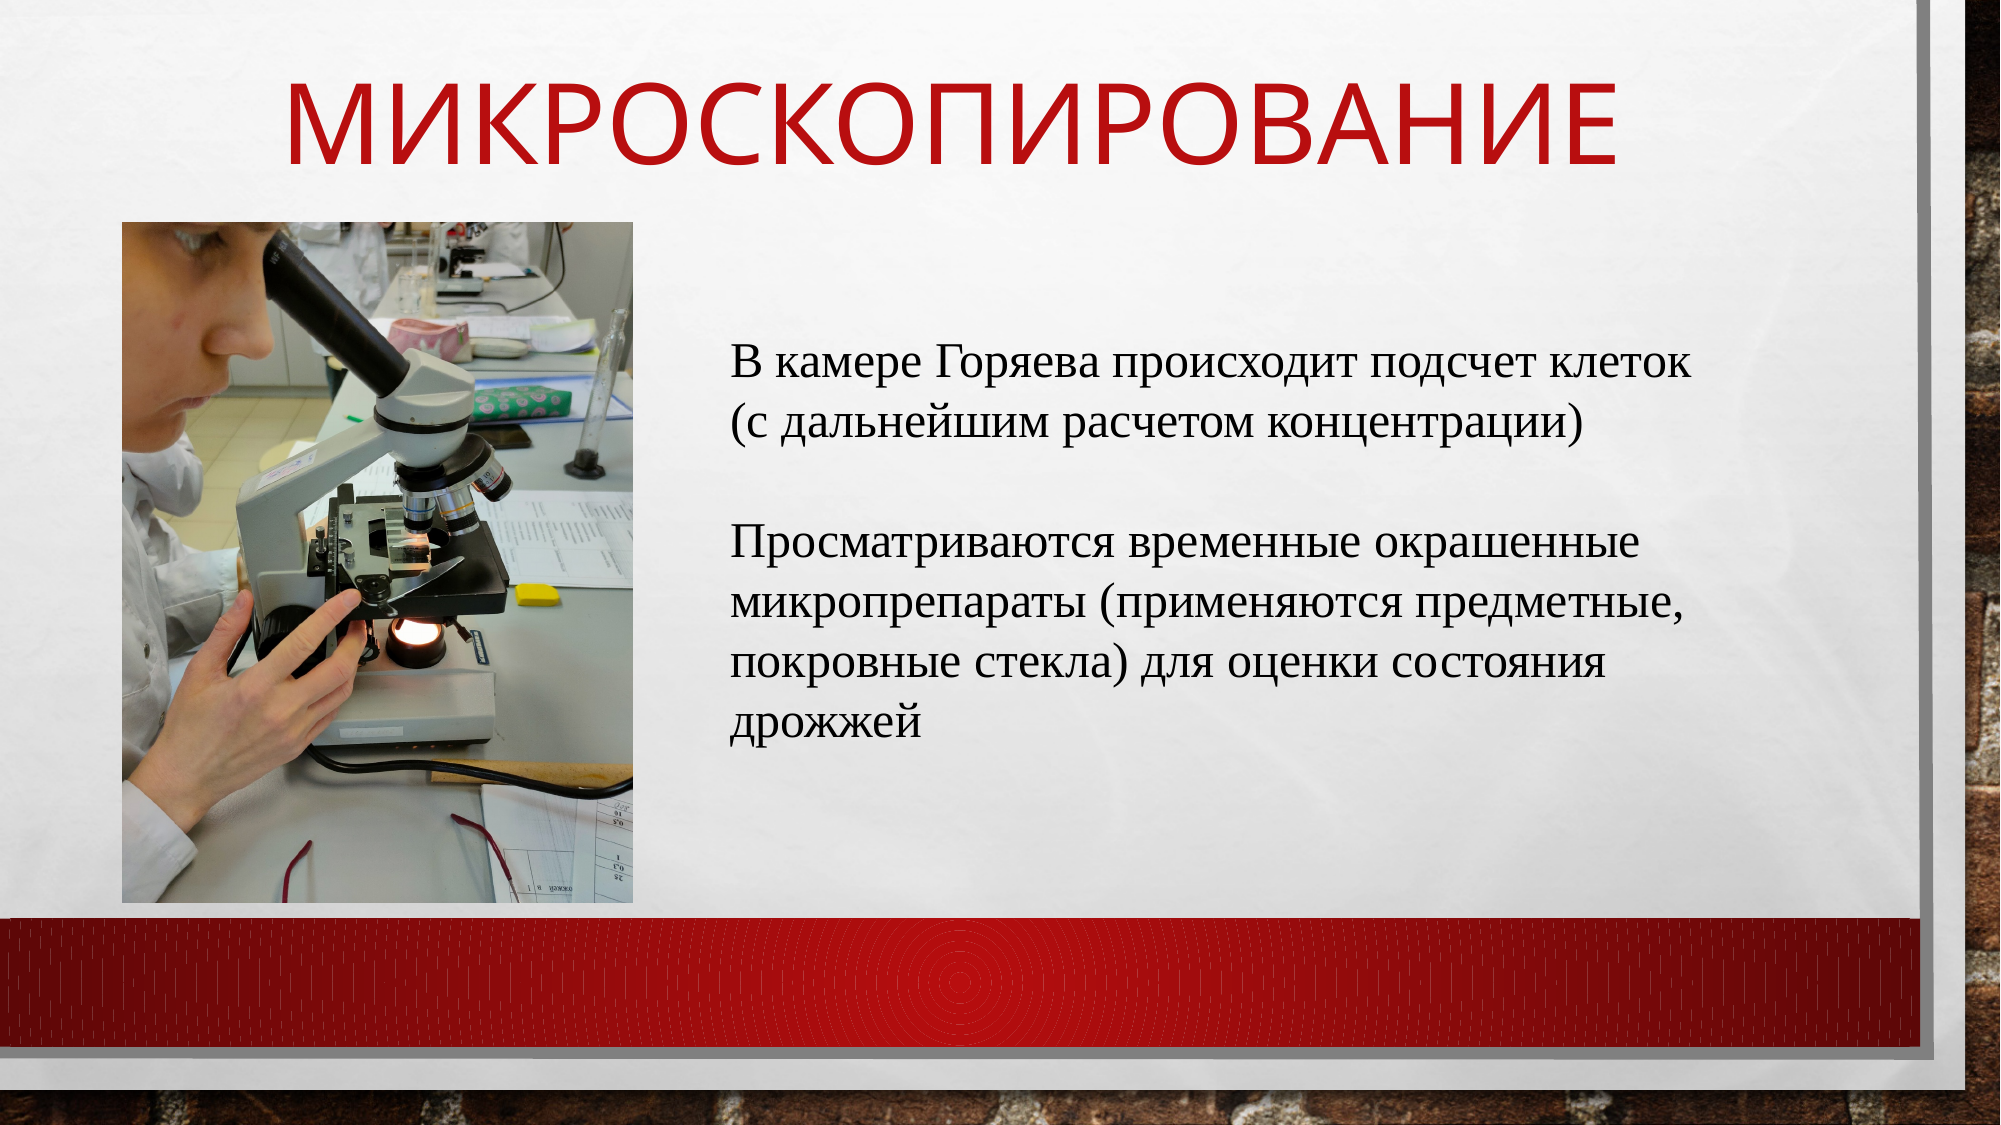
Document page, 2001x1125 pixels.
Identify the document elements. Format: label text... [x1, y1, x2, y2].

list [121, 222, 633, 903]
picture [0, 0, 2000, 1125]
text_box В камере Горяева происходит подсчет клеток (с дальнейшим расчетом концентрации) Просматриваются временные окрашенные микропрепараты (применяются предметные, покровные стекла) для оценки состояния дрожжей [715, 319, 1727, 800]
title МИкроскопирование [98, 33, 1805, 223]
